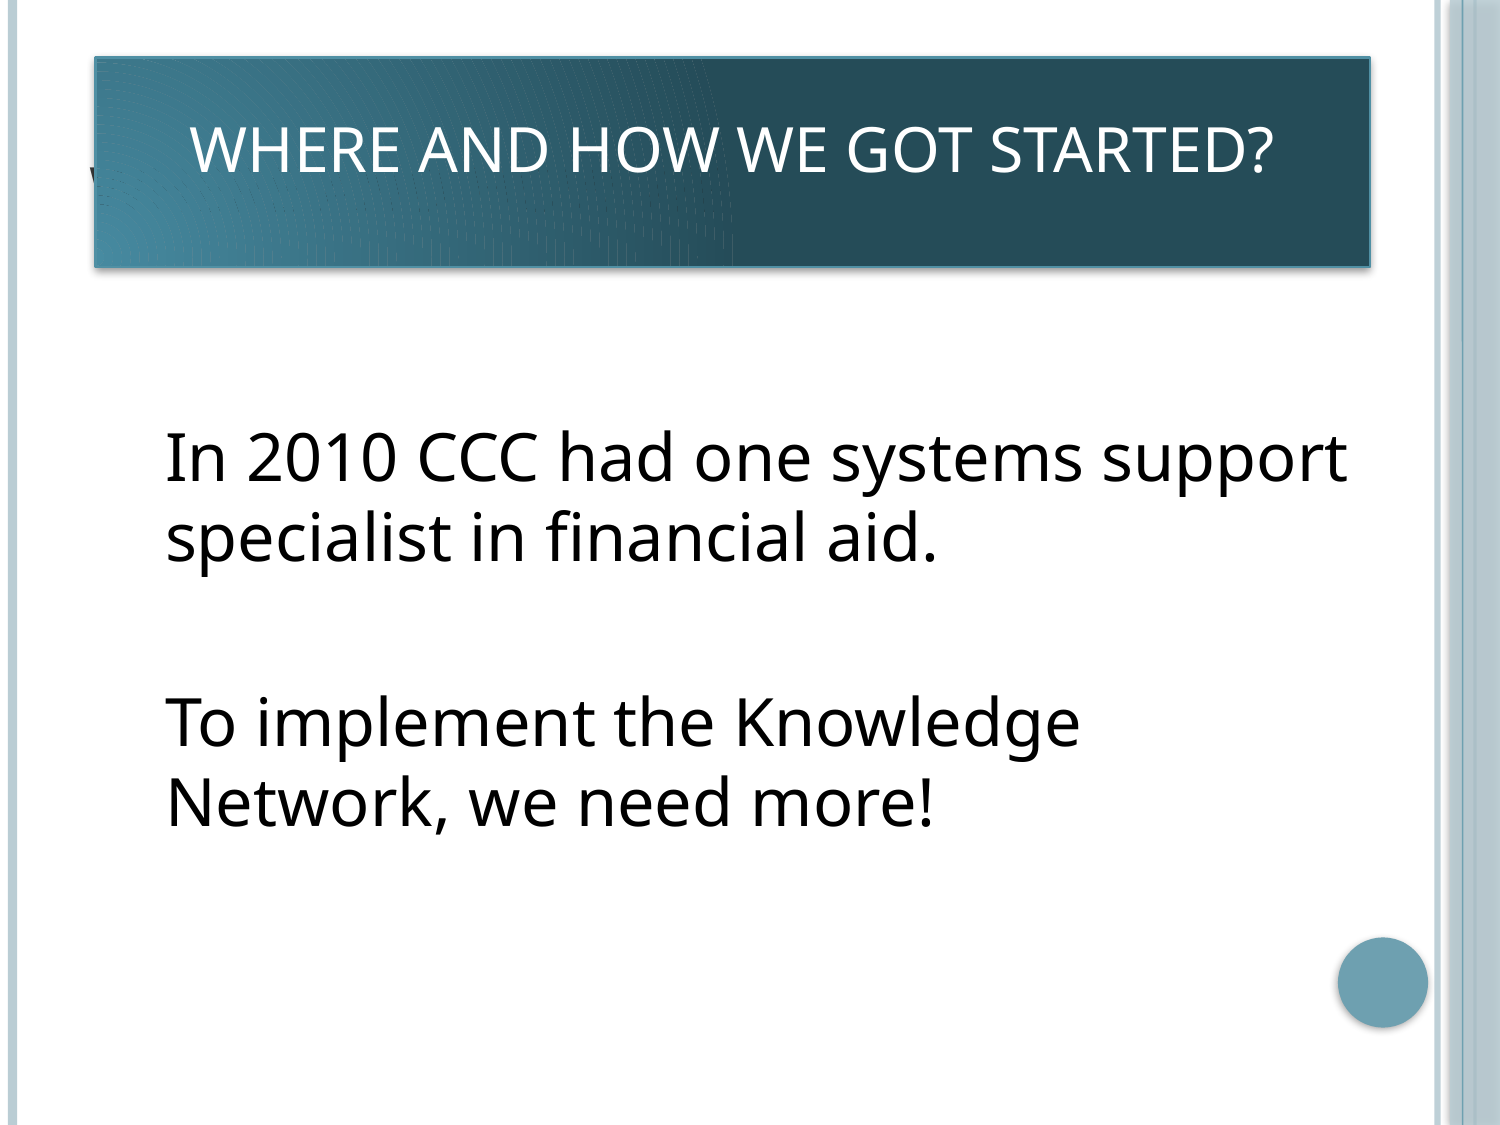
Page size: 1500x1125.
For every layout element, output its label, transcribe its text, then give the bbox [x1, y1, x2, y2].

list In 2010 CCC had one systems support specialist in financial aid. To implement the Knowledge Network, we need more! [149, 271, 1376, 1063]
text_box Where and how we got started? [94, 56, 1371, 268]
title Where and how we started [75, 45, 1300, 233]
